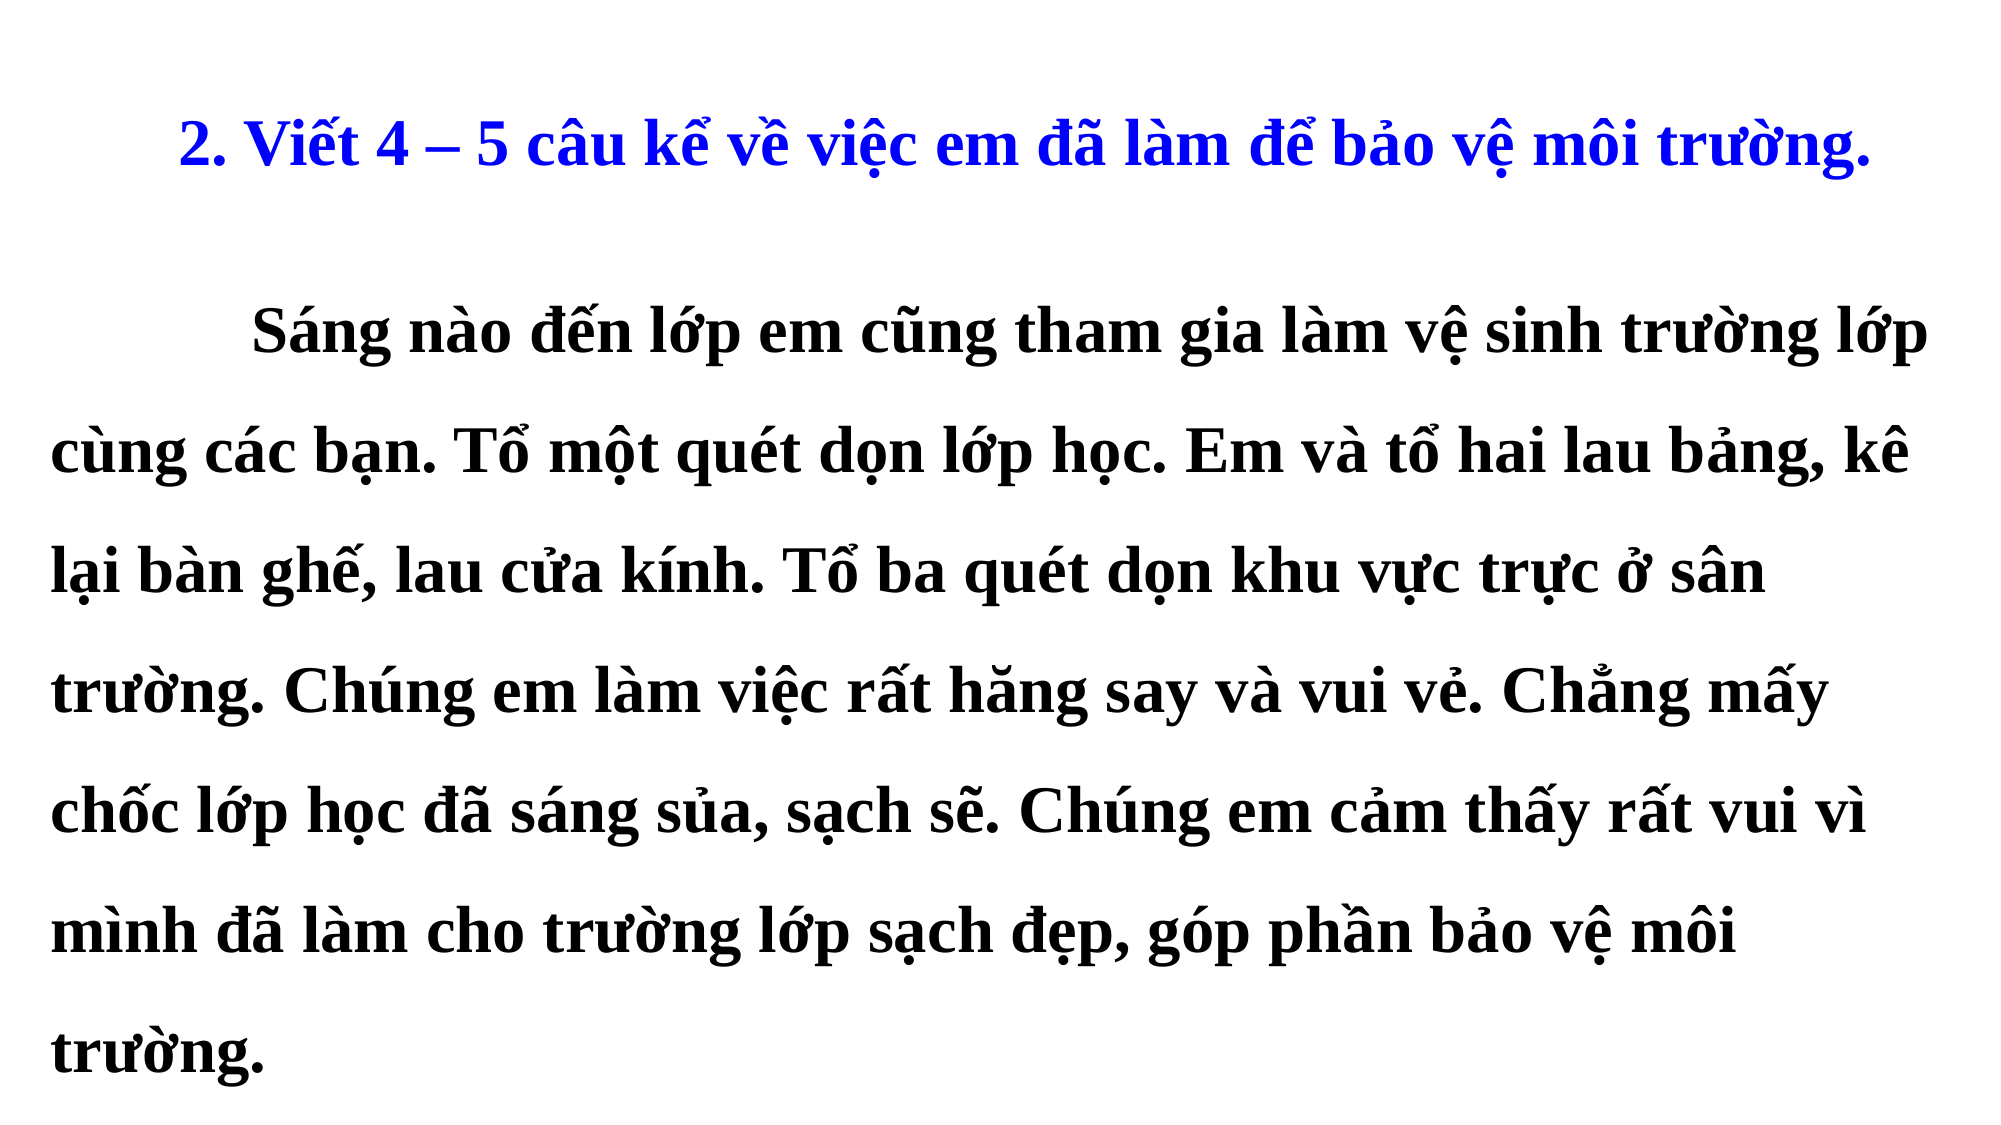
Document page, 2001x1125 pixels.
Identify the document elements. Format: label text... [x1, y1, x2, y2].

text_box Sáng nào đến lớp em cũng tham gia làm vệ sinh trường lớp cùng các bạn. Tổ một quét dọn lớp học. Em và tổ hai lau bảng, kê lại bàn ghế, lau cửa kính. Tổ ba quét dọn khu vực trực ở sân trường. Chúng em làm việc rất hăng say và vui vẻ. Chẳng mấy chốc lớp học đã sáng sủa, sạch sẽ. Chúng em cảm thấy rất vui vì mình đã làm cho trường lớp sạch đẹp, góp phần bảo vệ môi trường. [35, 238, 1952, 1093]
text_box 2. Viết 4 – 5 câu kể về việc em đã làm để bảo vệ môi trường. [163, 91, 1927, 186]
